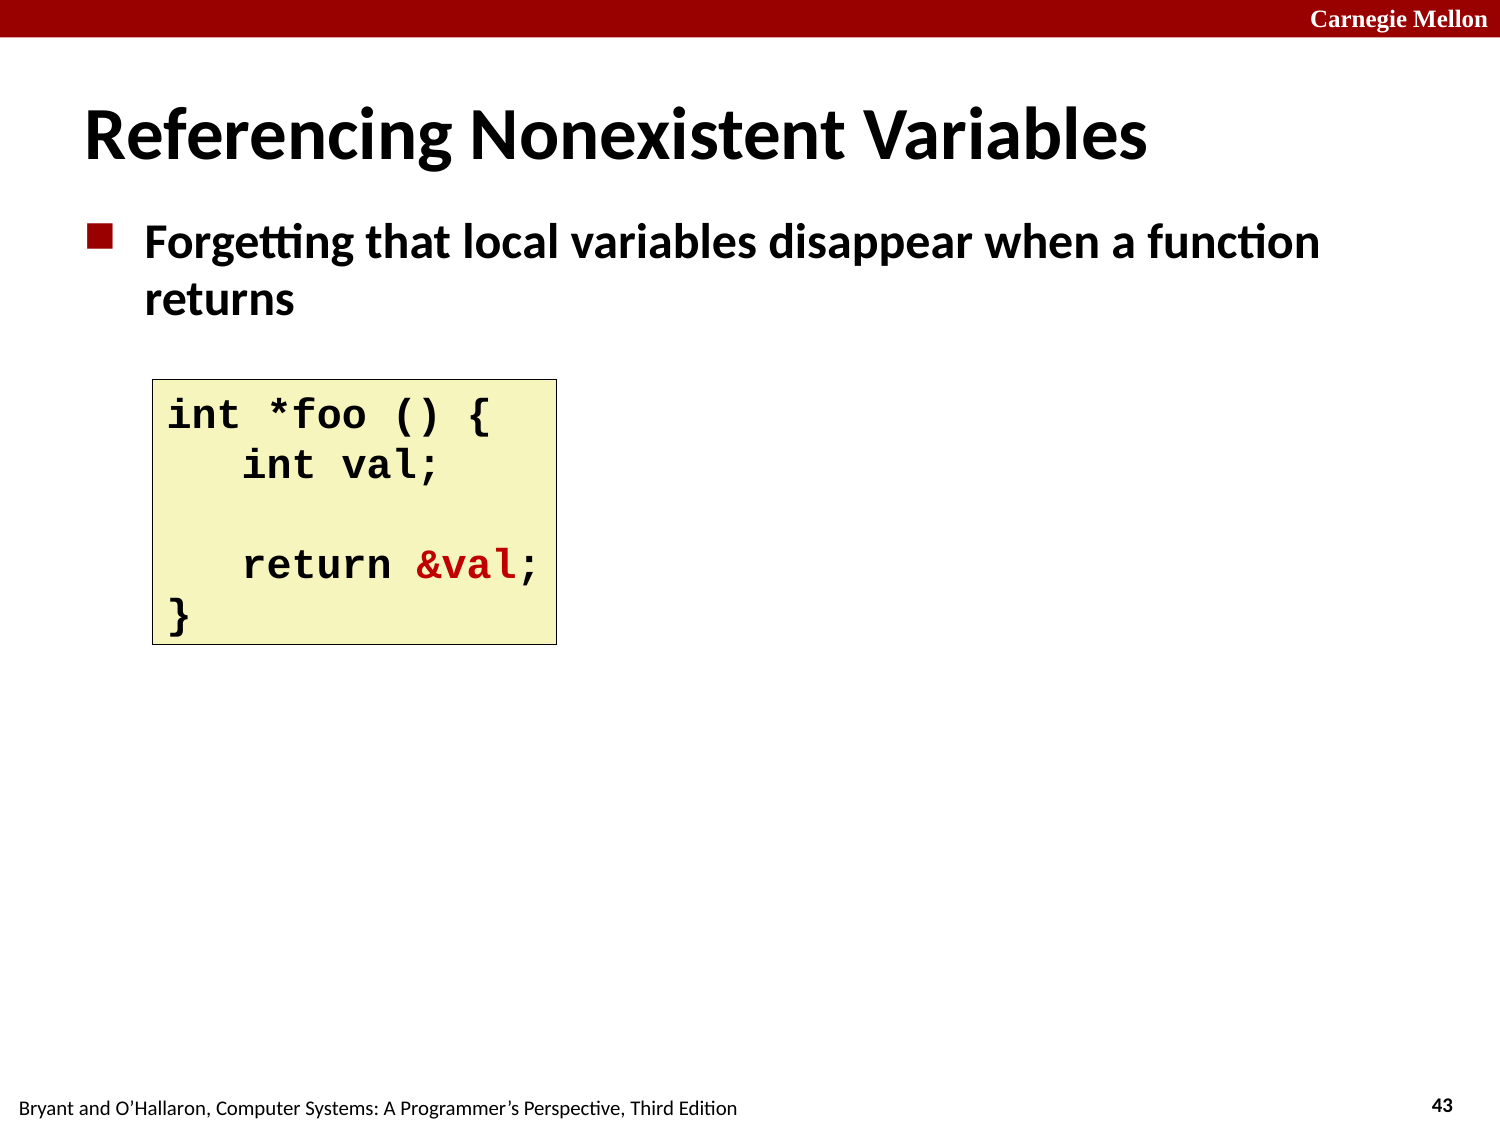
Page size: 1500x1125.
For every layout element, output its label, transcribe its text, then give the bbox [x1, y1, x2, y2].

text_box int *foo () { int val; return &val; } [151, 379, 557, 645]
title Referencing Nonexistent Variables [69, 71, 1500, 201]
list Forgetting that local variables disappear when a function returns [73, 205, 1437, 1063]
